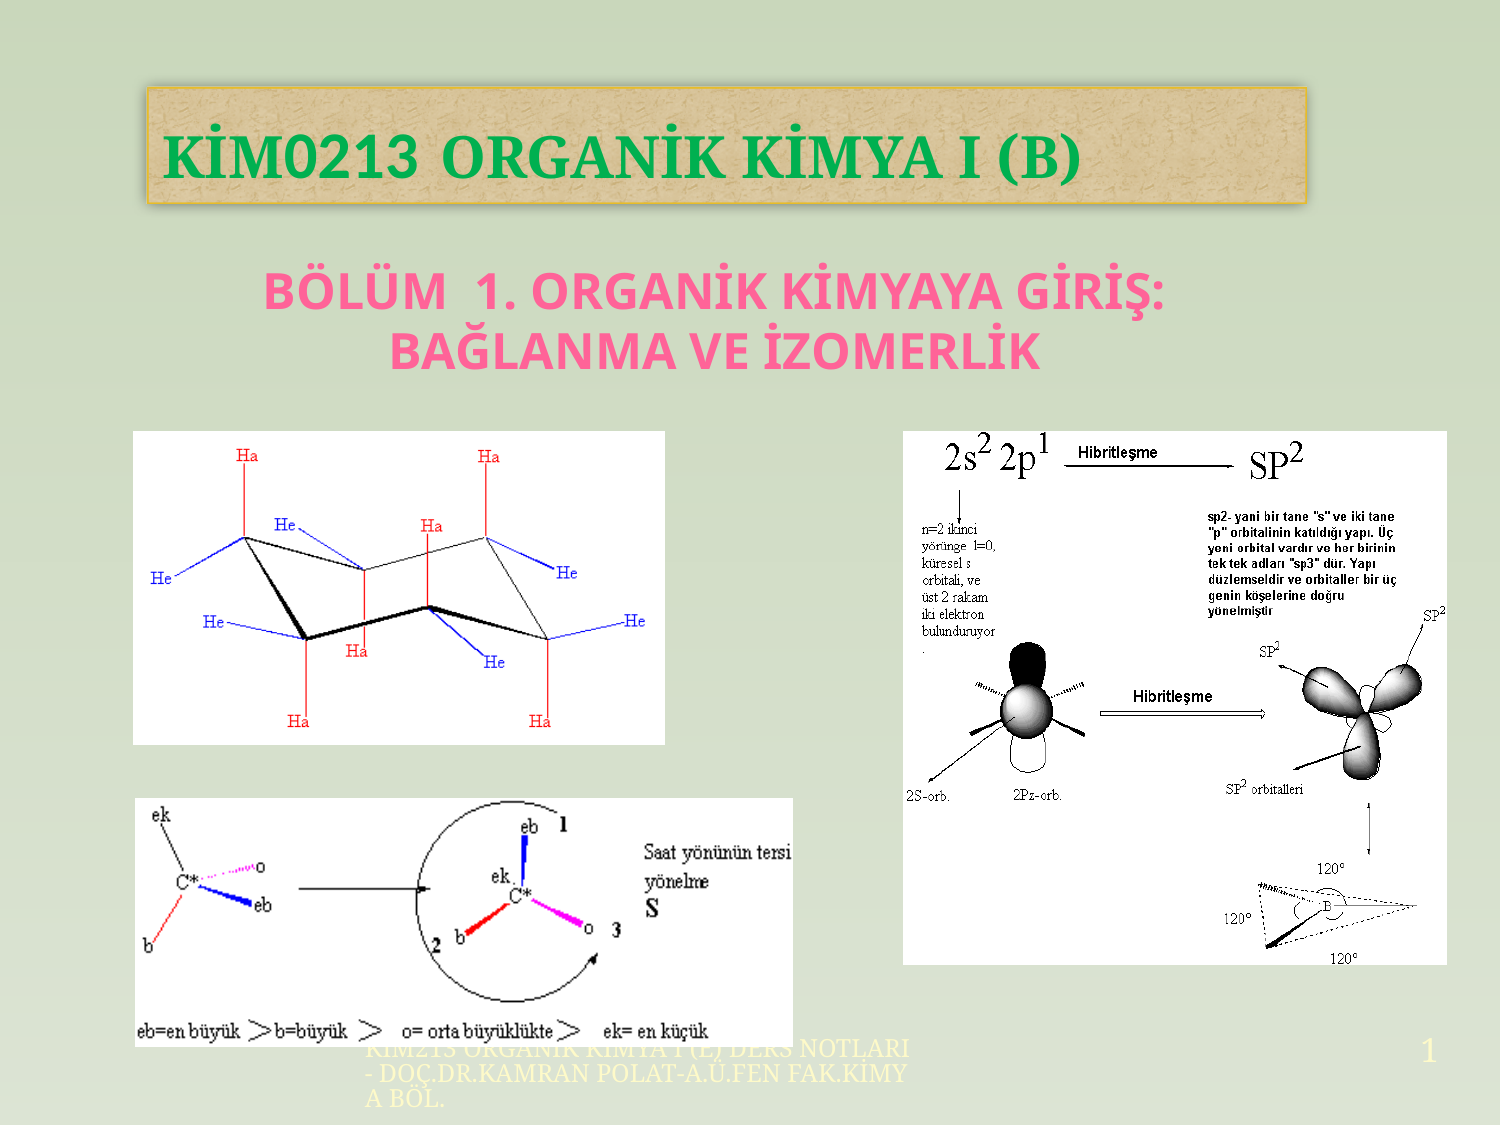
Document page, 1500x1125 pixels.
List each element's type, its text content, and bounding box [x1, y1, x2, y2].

picture [133, 431, 665, 745]
text_box KİM0213 ORGANİK KİMYA I (B) [147, 87, 1307, 204]
picture [135, 798, 793, 1047]
text_box BÖLÜM 1. ORGANİK KİMYAYA GİRİŞ: BAĞLANMA VE İZOMERLİK [200, 252, 1229, 388]
slide_number 1 [1379, 1014, 1480, 1089]
picture [903, 431, 1447, 965]
footer KİM213 ORGANİK KİMYA I (E) DERS NOTLARI - DOÇ.DR.KAMRAN POLAT-A.Ü.FEN FAK.KİMYA BÖL. [350, 1017, 938, 1081]
